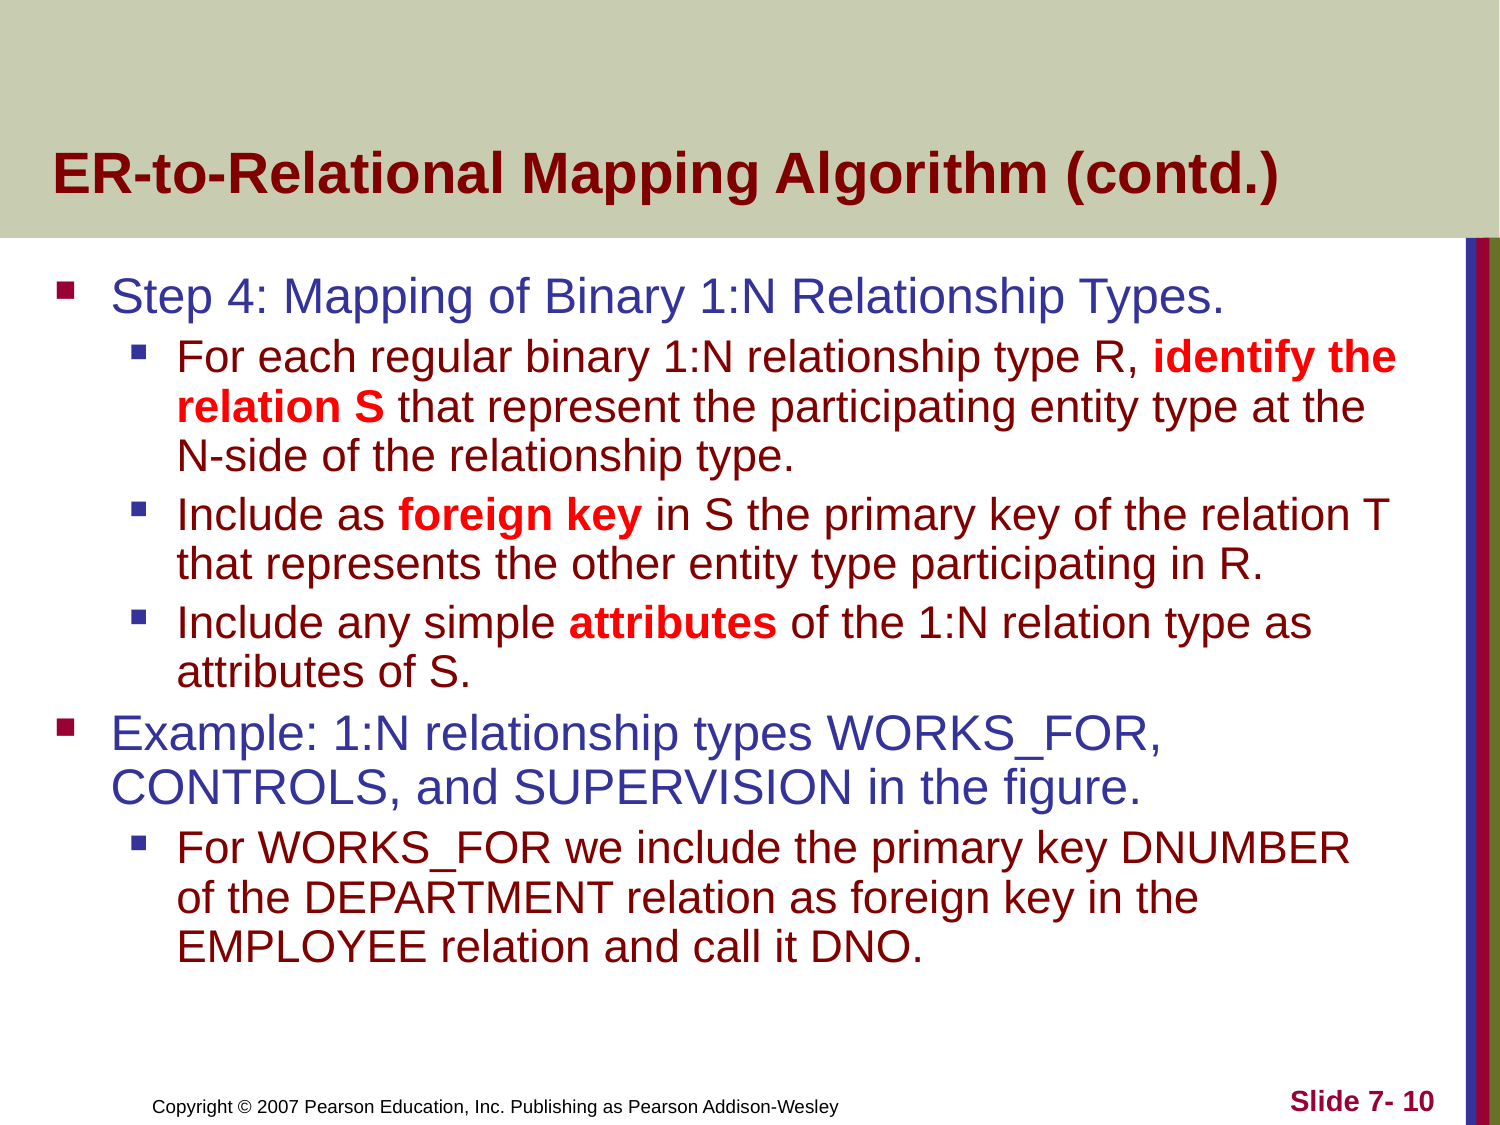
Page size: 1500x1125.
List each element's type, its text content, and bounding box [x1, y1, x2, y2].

slide_number Slide 7- 10 [1137, 1050, 1450, 1125]
title ER-to-Relational Mapping Algorithm (contd.) [37, 49, 1317, 213]
list Step 4: Mapping of Binary 1:N Relationship Types. For each regular binary 1:N relationship type R, identify the relation S that represent the participating entity type at the N-side of the relationship type. Include as foreign key in S the primary key of the relation T that represents the other entity type participating in R. Include any simple attributes of the 1:N relation type as attributes of S. Example: 1:N relationship types WORKS_FOR, CONTROLS, and SUPERVISION in the figure. For WORKS_FOR we include the primary key DNUMBER of the DEPARTMENT relation as foreign key in the EMPLOYEE relation and call it DNO. [39, 262, 1400, 1013]
